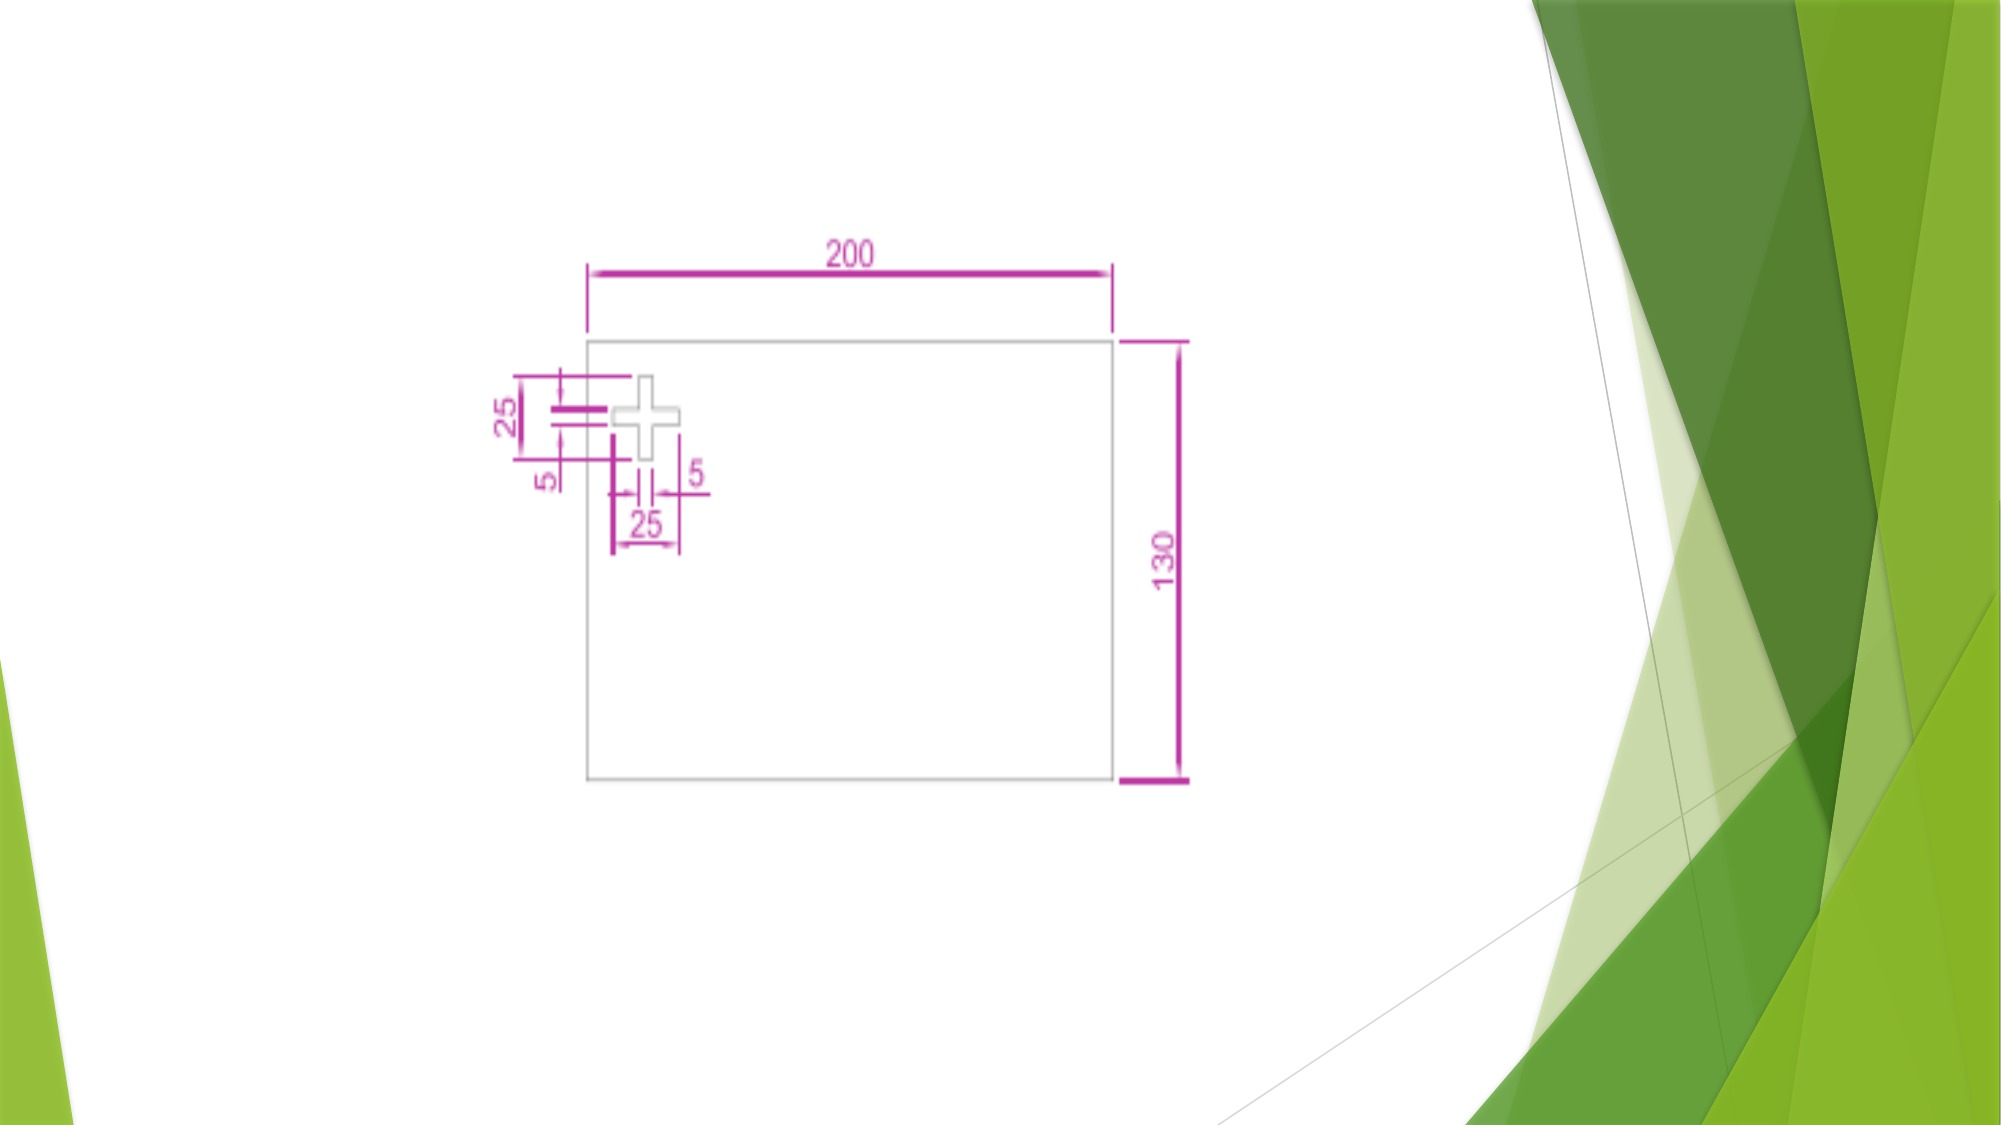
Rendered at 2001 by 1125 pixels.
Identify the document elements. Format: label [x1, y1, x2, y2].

list [484, 223, 1251, 831]
